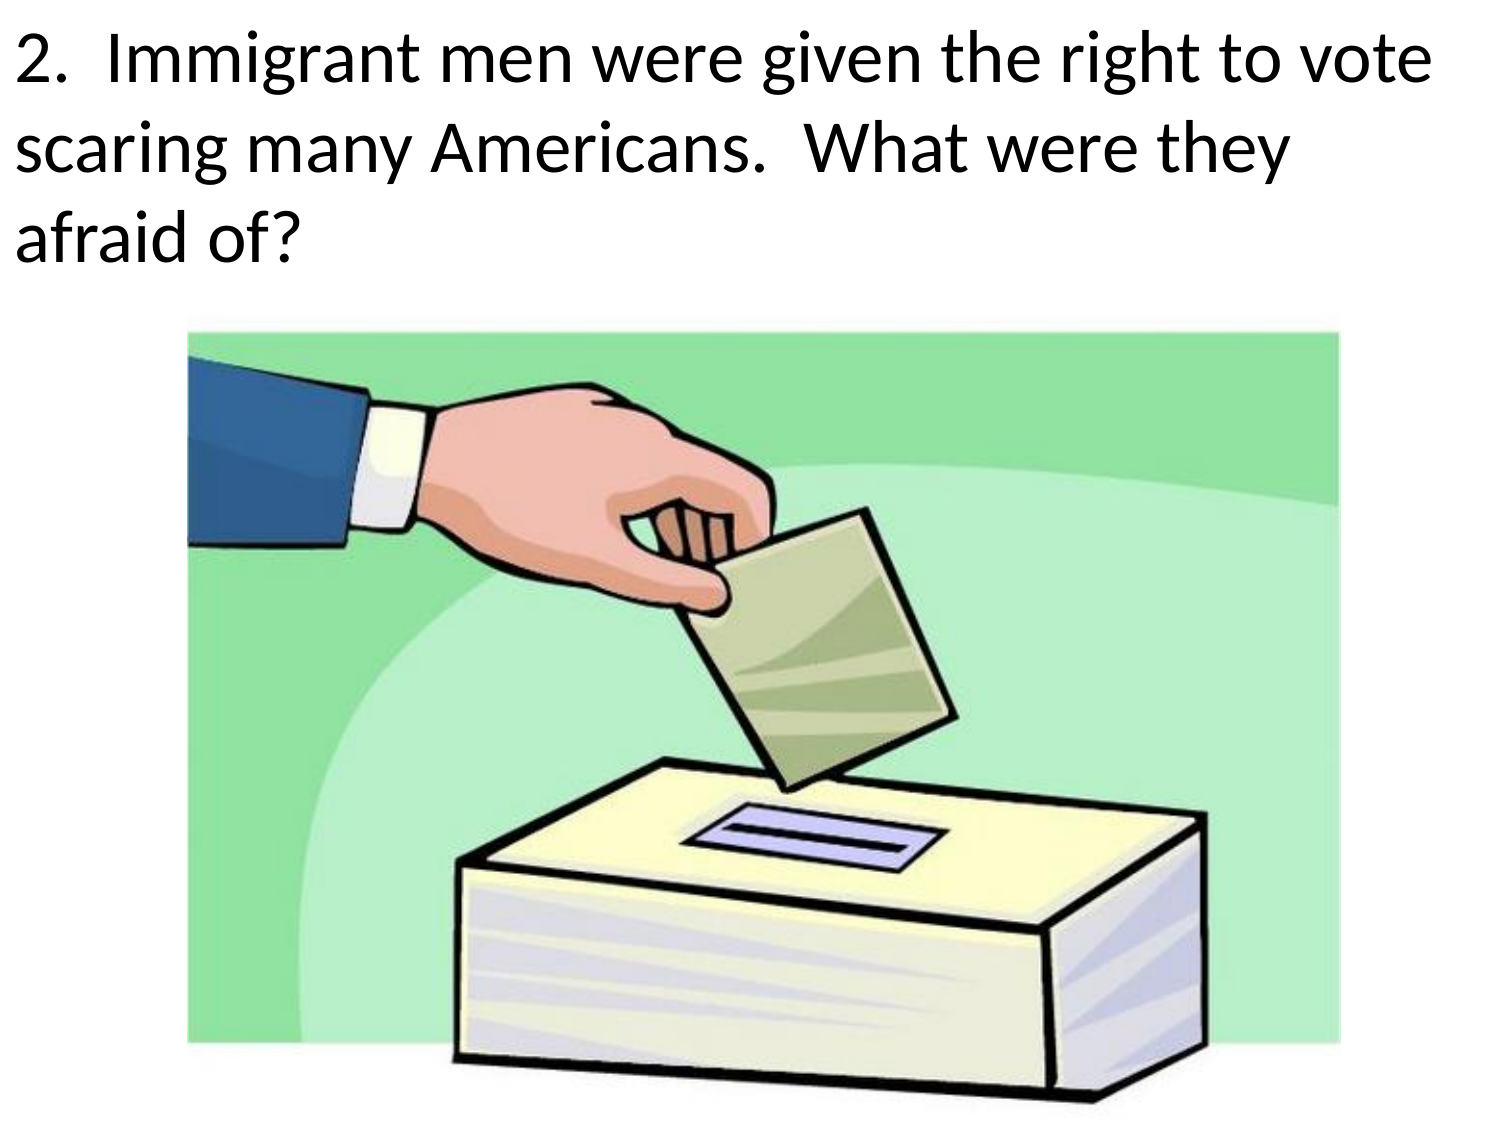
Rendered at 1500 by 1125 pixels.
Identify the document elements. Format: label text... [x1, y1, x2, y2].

text_box 2. Immigrant men were given the right to vote scaring many Americans. What were they afraid of? [0, 0, 1500, 285]
picture [186, 287, 1341, 1125]
